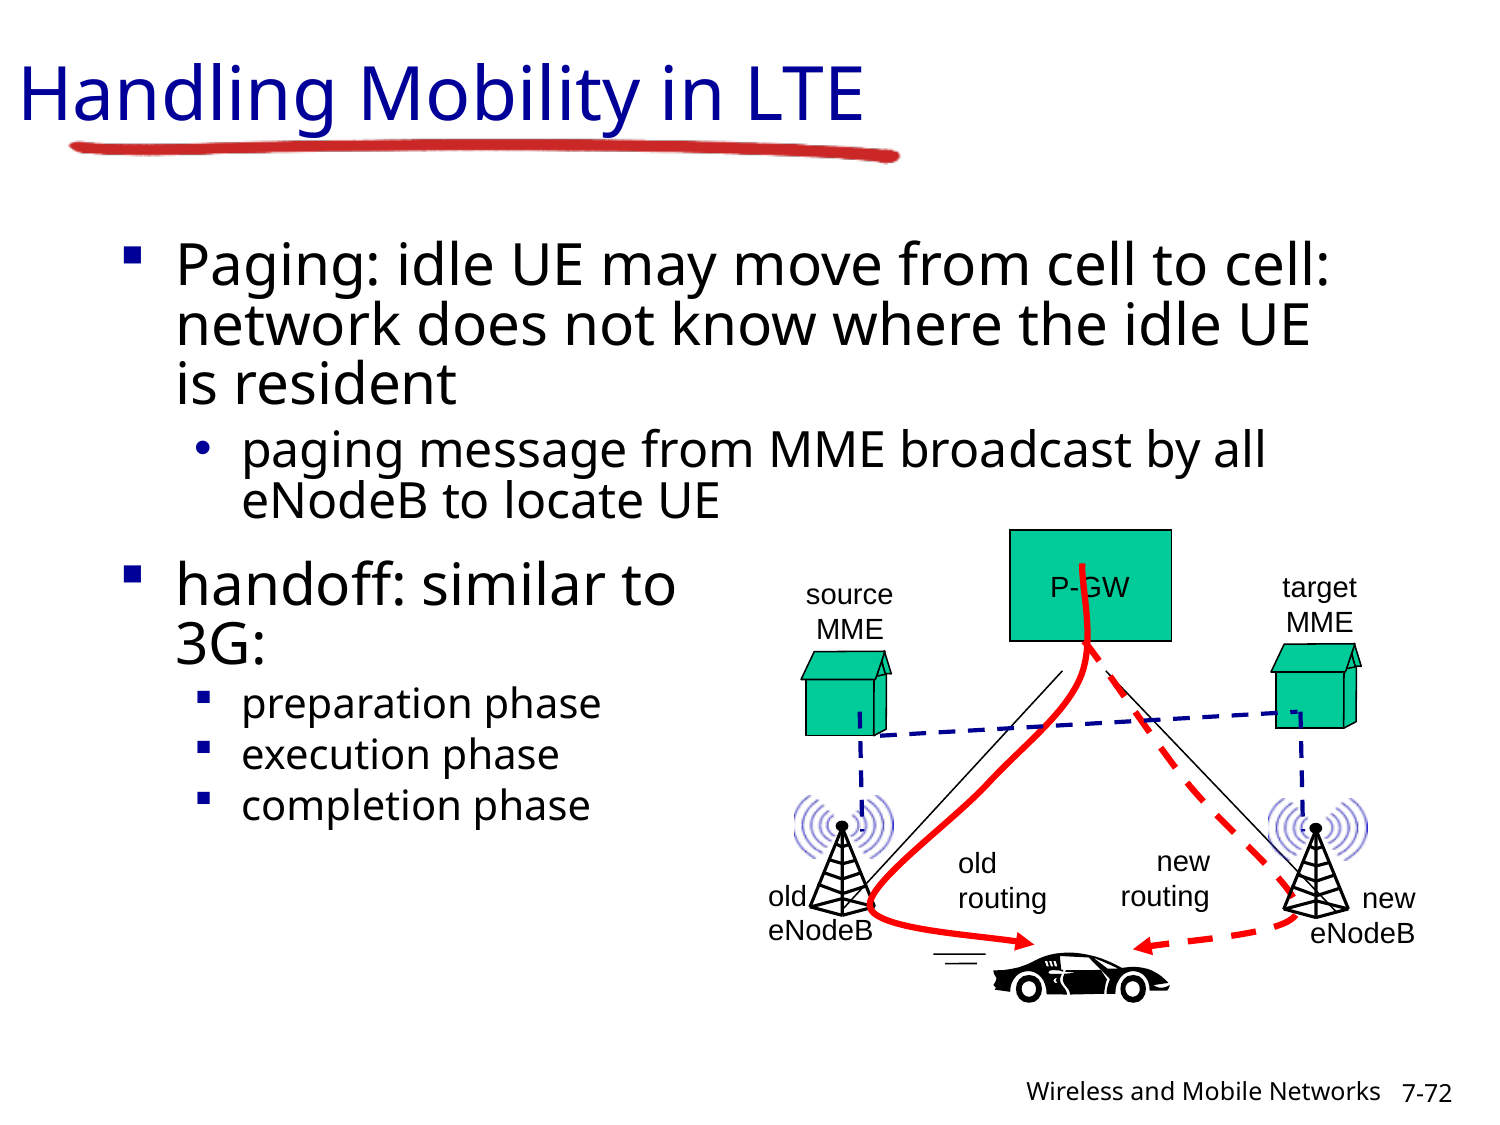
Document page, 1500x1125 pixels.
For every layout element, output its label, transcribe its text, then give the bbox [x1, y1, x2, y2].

list Paging: idle UE may move from cell to cell: network does not know where the idle UE is resident paging message from MME broadcast by all eNodeB to locate UE [104, 230, 1380, 994]
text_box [1009, 529, 1172, 642]
text_box old eNodeB [753, 869, 889, 955]
picture [65, 133, 911, 172]
text_box new routing [1105, 834, 1225, 920]
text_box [1300, 711, 1304, 796]
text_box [794, 795, 894, 916]
text_box [1097, 724, 1271, 944]
text_box [1084, 649, 1134, 710]
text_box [933, 945, 1171, 1003]
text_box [1266, 560, 1374, 729]
text_box new eNodeB [1295, 871, 1431, 957]
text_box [859, 711, 863, 832]
slide_number 7-72 [1387, 1069, 1500, 1115]
text_box [894, 724, 1062, 944]
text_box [1268, 797, 1368, 918]
text_box old routing [943, 836, 1063, 922]
text_box [1059, 649, 1086, 710]
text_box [790, 567, 910, 736]
text_box Handling Mobility in LTE [2, 37, 882, 143]
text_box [885, 711, 1298, 717]
footer Wireless and Mobile Networks [960, 1067, 1404, 1110]
text_box handoff: similar to 3G: preparation phase execution phase completion phase [104, 488, 696, 898]
